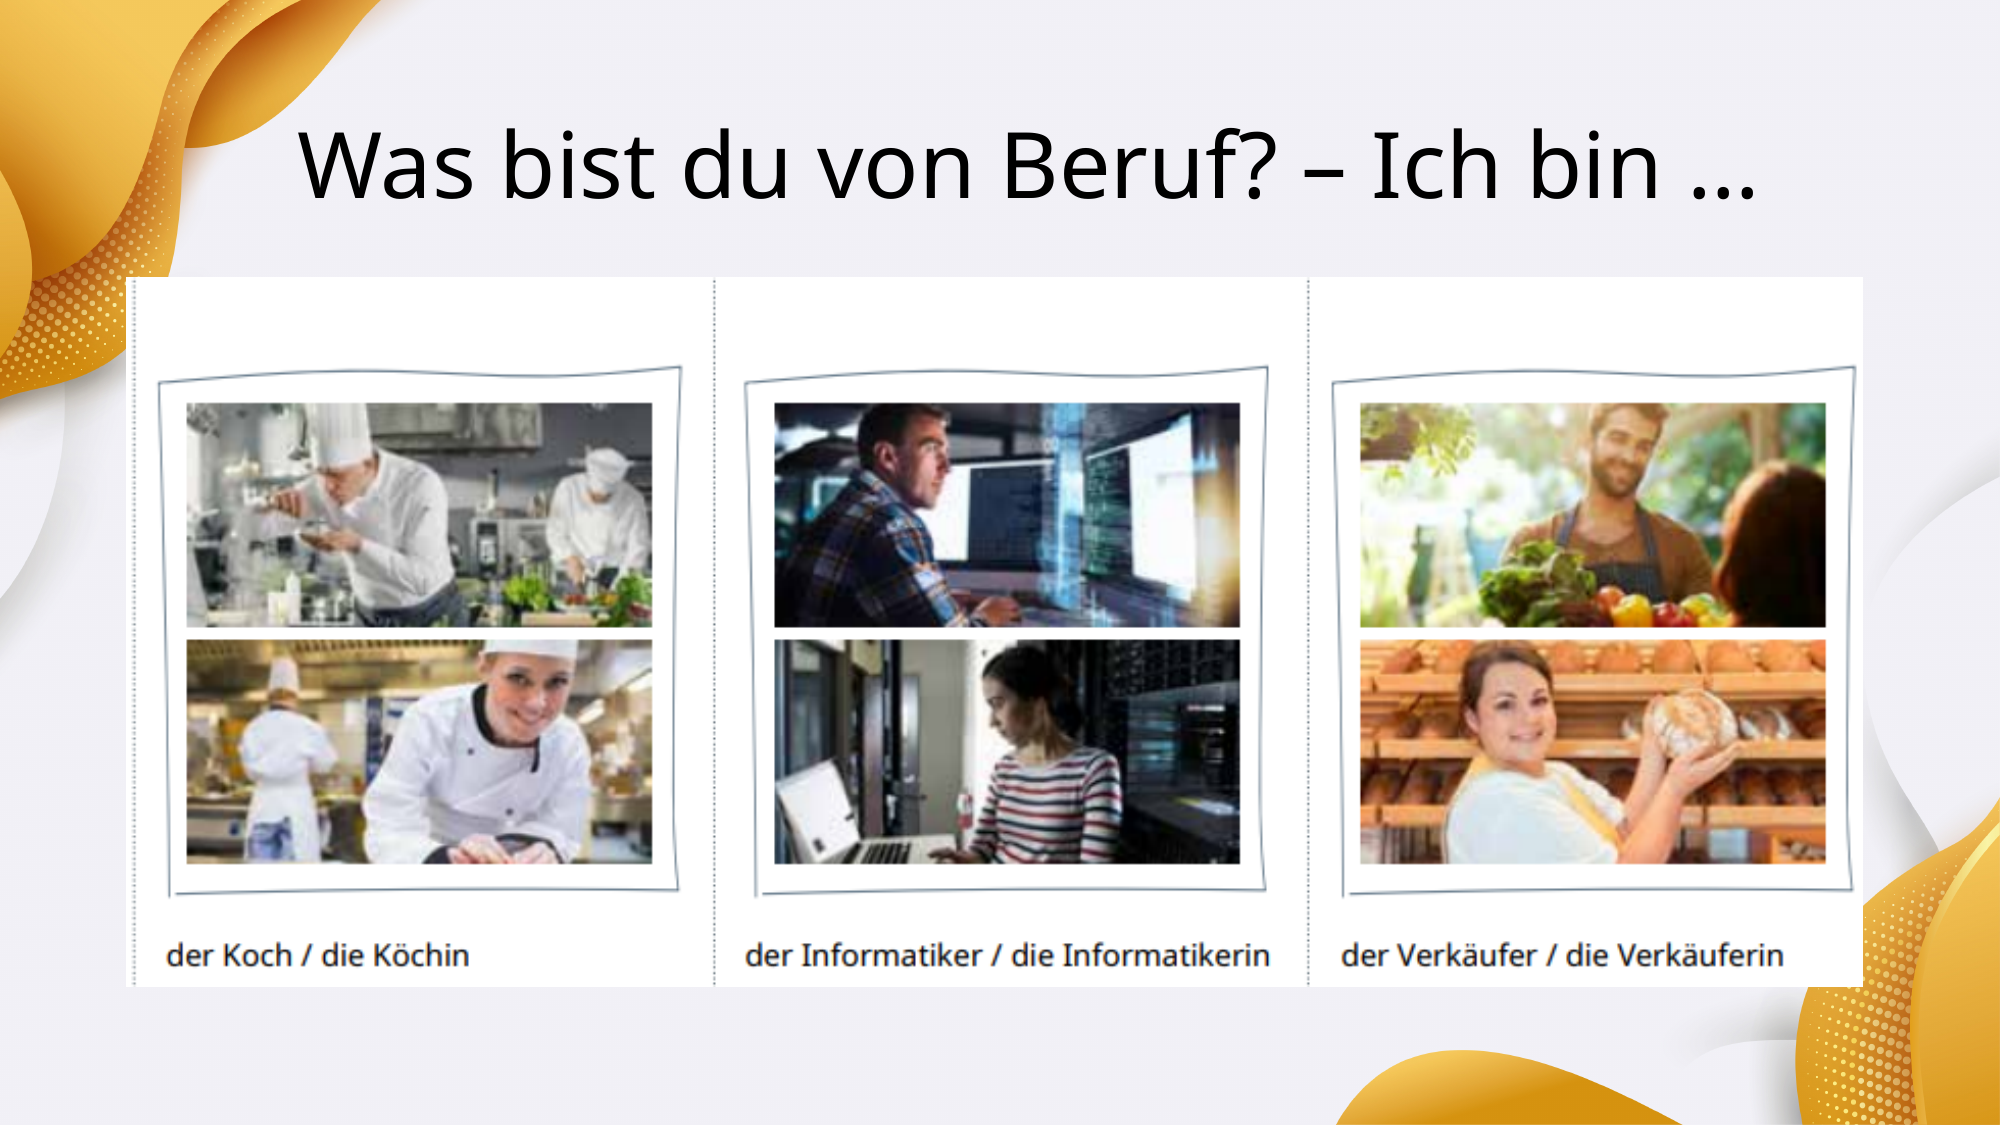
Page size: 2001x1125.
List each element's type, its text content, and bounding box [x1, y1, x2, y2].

picture [0, 0, 2000, 1125]
title Was bist du von Beruf? – Ich bin ... [282, 59, 1863, 277]
